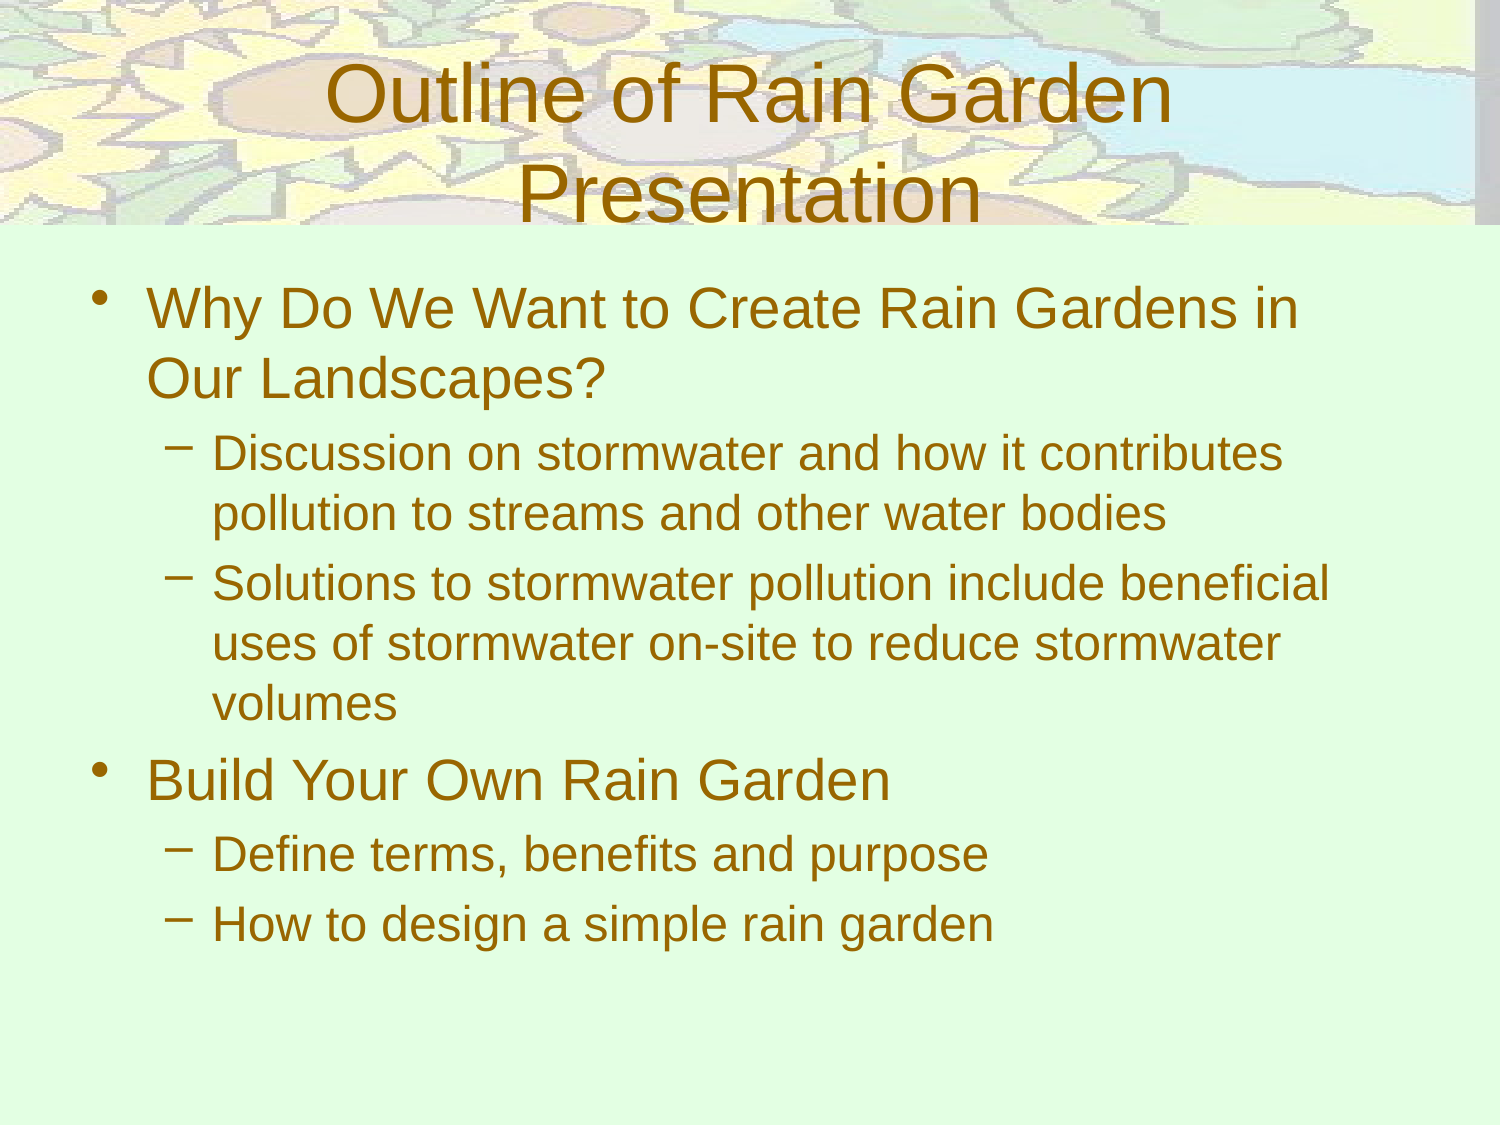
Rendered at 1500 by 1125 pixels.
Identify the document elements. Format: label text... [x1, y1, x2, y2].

picture [0, 0, 1500, 225]
list Why Do We Want to Create Rain Gardens in Our Landscapes? Discussion on stormwater and how it contributes pollution to streams and other water bodies Solutions to stormwater pollution include beneficial uses of stormwater on-site to reduce stormwater volumes Build Your Own Rain Garden Define terms, benefits and purpose How to design a simple rain garden [75, 262, 1425, 1005]
title Outline of Rain Garden Presentation [75, 45, 1425, 233]
